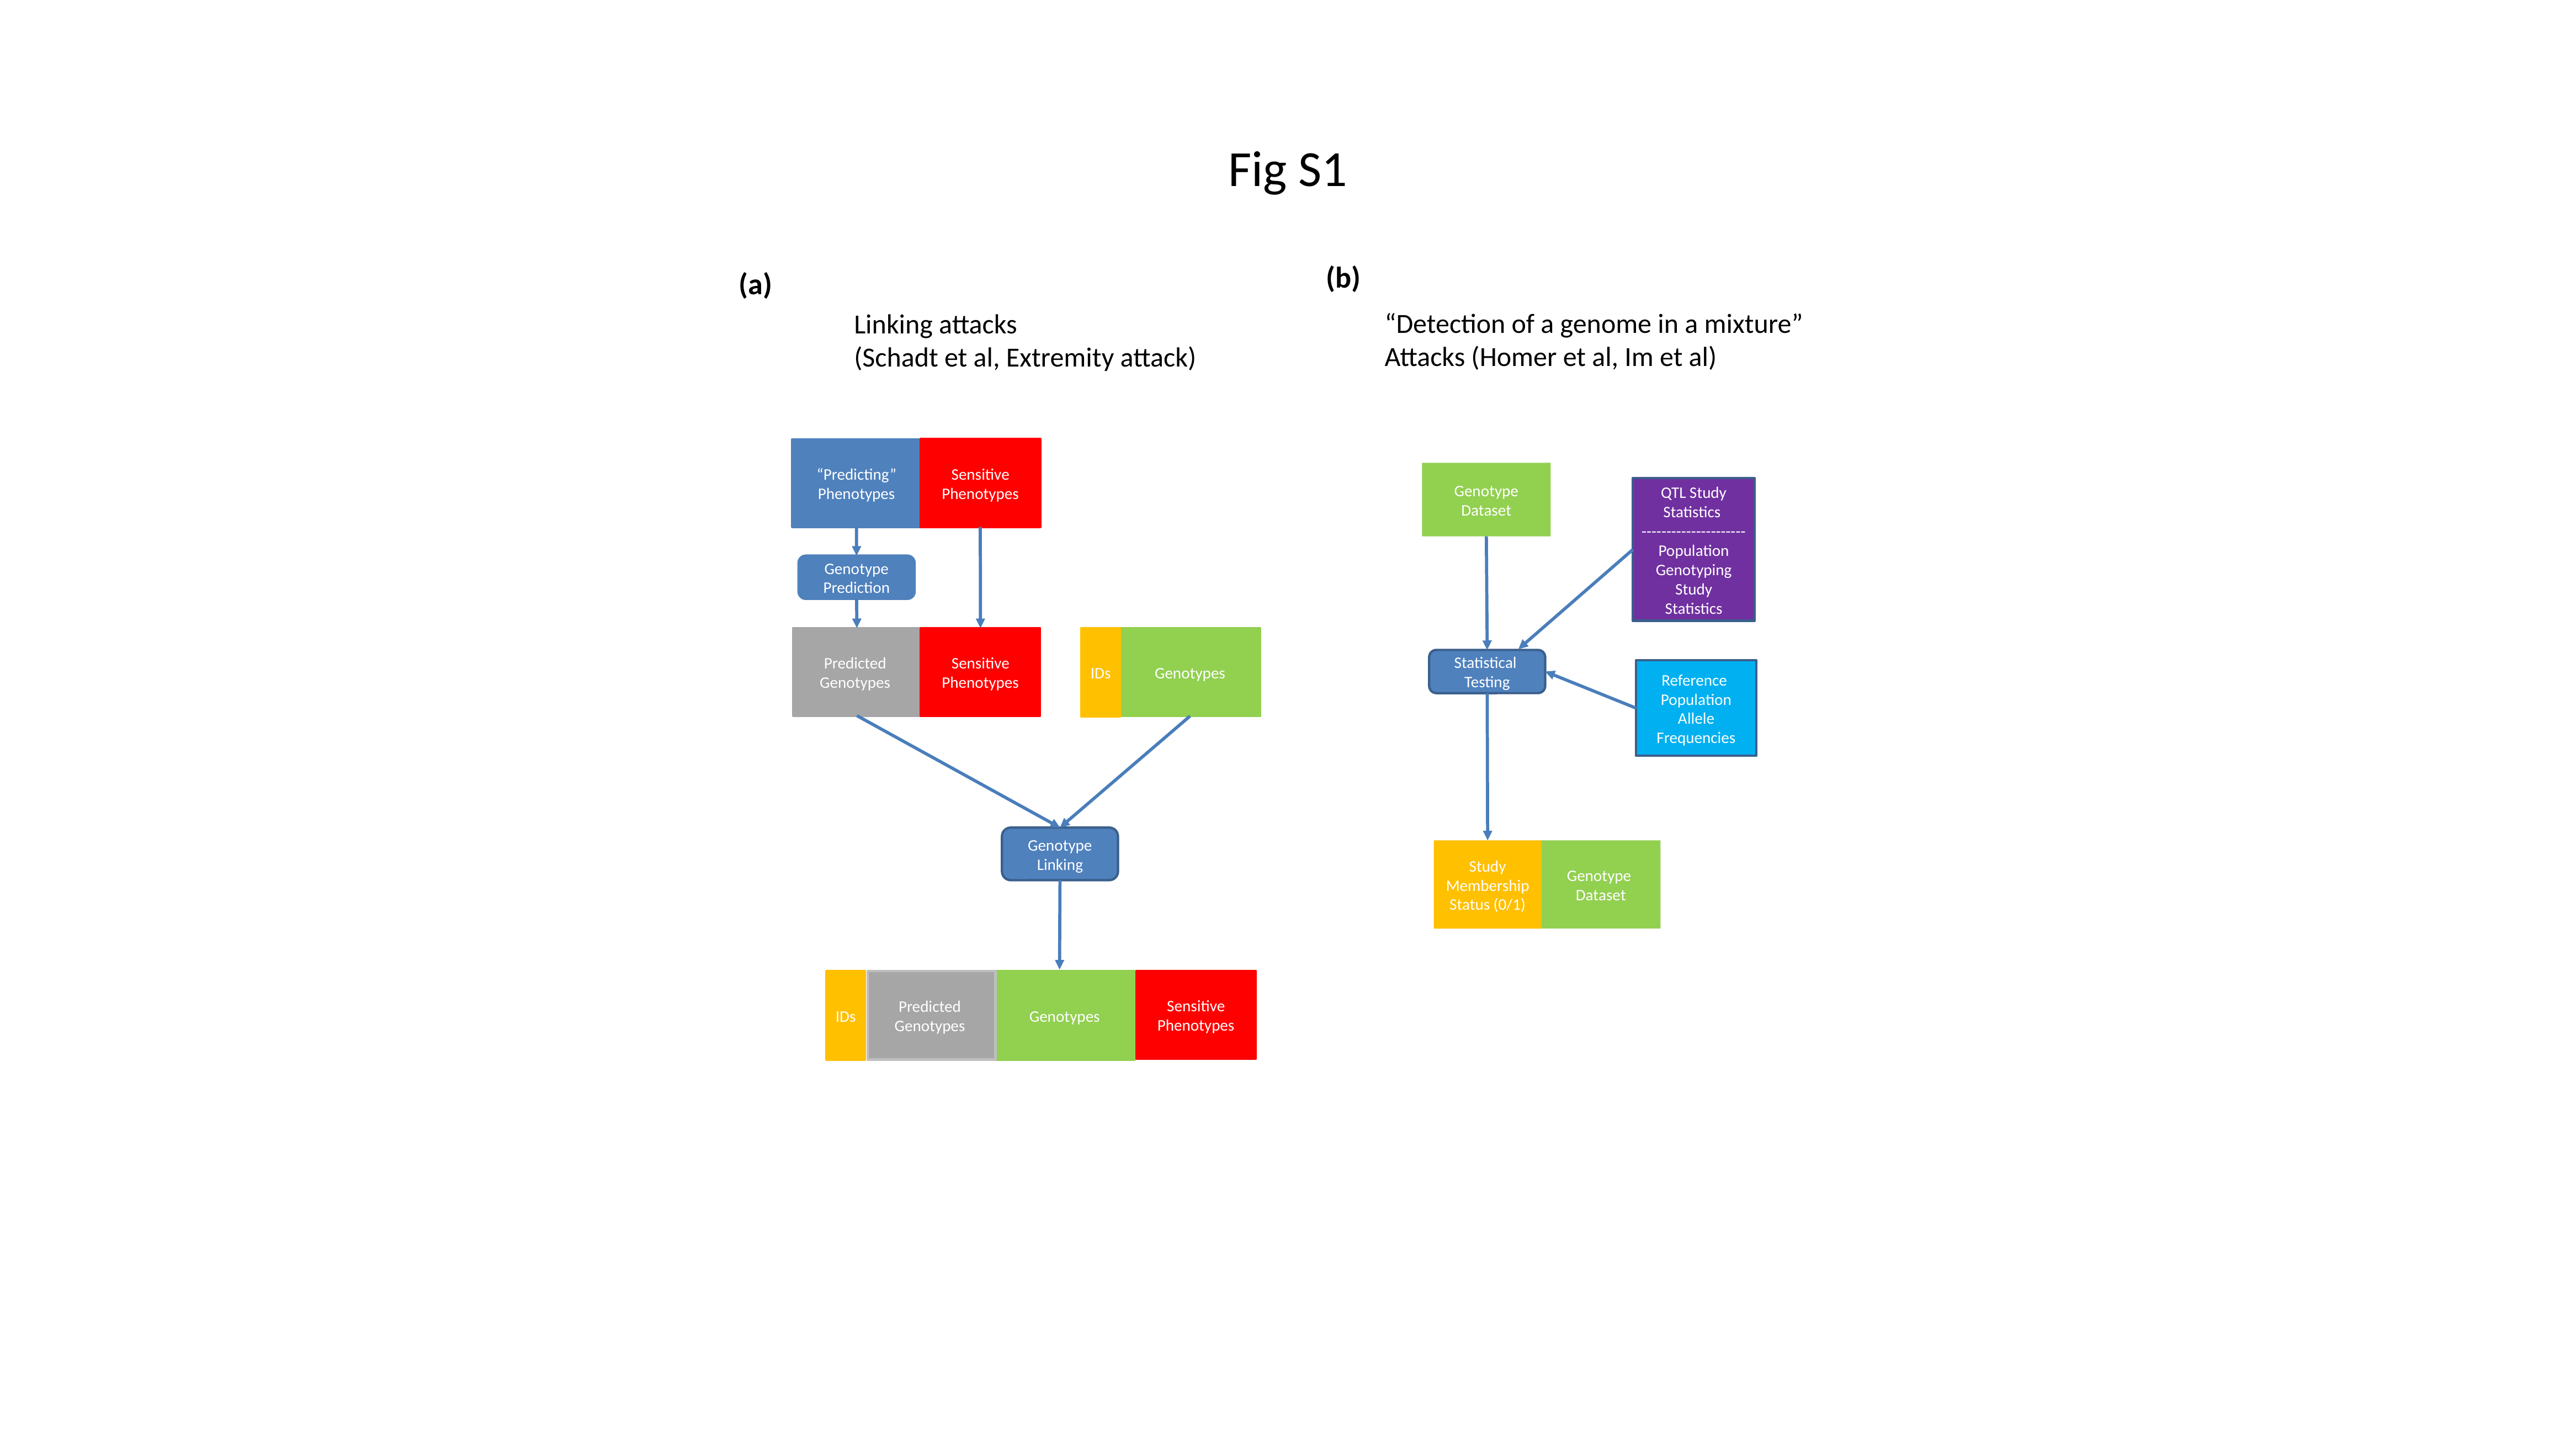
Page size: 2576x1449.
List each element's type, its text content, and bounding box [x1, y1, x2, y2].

text_box QTL Study Statistics --------------------- Population Genotyping Study Statistics [1632, 477, 1756, 622]
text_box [1545, 671, 1637, 708]
text_box Predicted Genotypes [867, 970, 997, 1061]
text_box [1060, 716, 1191, 828]
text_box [1518, 549, 1633, 650]
text_box (b) [1318, 253, 1369, 298]
text_box Linking attacks (Schadt et al, Extremity attack) [846, 301, 1205, 376]
text_box Genotype Dataset [1543, 839, 1661, 930]
text_box Genotypes [1121, 627, 1261, 717]
text_box Sensitive Phenotypes [920, 627, 1041, 714]
text_box Genotypes [997, 970, 1136, 1061]
text_box Genotype Linking [1001, 832, 1119, 882]
text_box Genotype Dataset [1421, 461, 1552, 538]
text_box Predicted Genotypes [792, 627, 920, 717]
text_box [857, 715, 1059, 828]
text_box “Predicting” Phenotypes [791, 438, 920, 528]
text_box Study Membership Status (0/1) [1433, 839, 1543, 930]
text_box (a) [730, 261, 781, 305]
text_box Statistical Testing [1428, 649, 1547, 694]
text_box Genotype Prediction [797, 554, 916, 600]
text_box Reference Population Allele Frequencies [1635, 659, 1757, 757]
text_box Sensitive Phenotypes [920, 438, 1042, 528]
text_box Sensitive Phenotypes [1135, 970, 1257, 1060]
text_box IDs [825, 970, 866, 1061]
text_box IDs [1080, 627, 1121, 715]
text_box “Detection of a genome in a mixture” Attacks (Homer et al, Im et al) [1376, 301, 1818, 376]
title Fig S1 [791, 45, 1785, 287]
